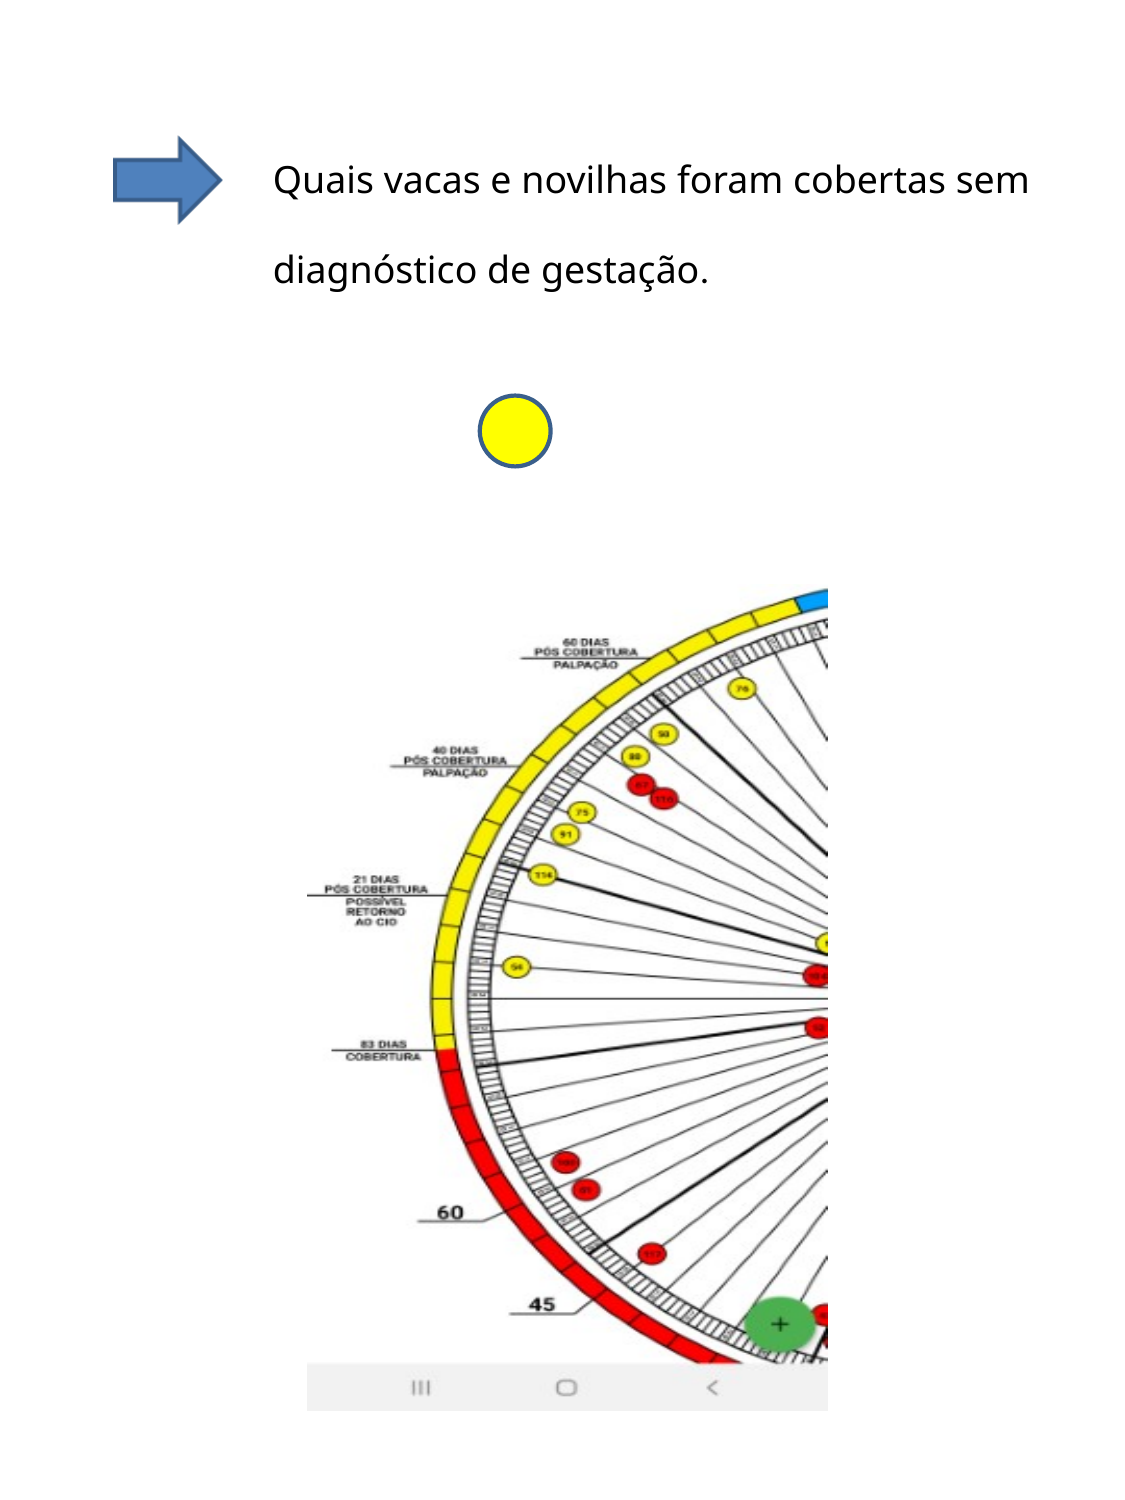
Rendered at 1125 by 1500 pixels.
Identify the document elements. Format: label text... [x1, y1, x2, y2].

picture [113, 135, 223, 225]
text_box [477, 393, 553, 469]
picture [307, 584, 828, 1411]
text_box Quais vacas e novilhas foram cobertas sem diagnóstico de gestação. [258, 149, 1056, 299]
